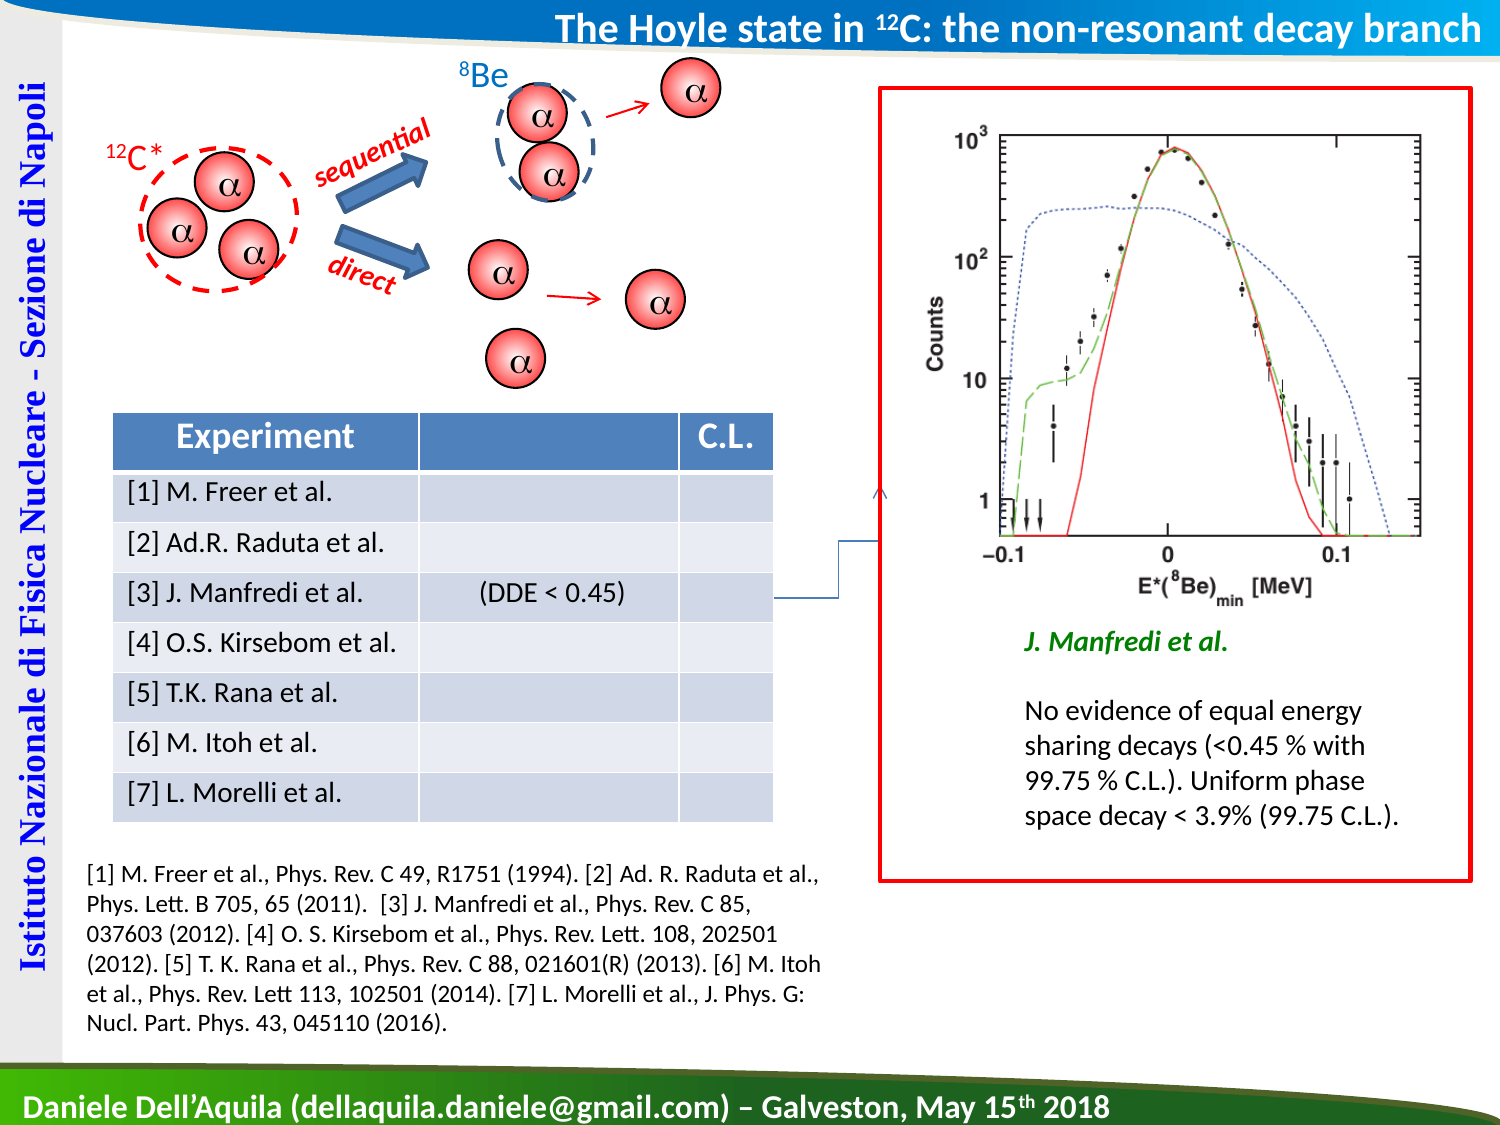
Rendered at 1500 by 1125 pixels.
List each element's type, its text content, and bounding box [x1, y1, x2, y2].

text_box sequential [290, 95, 453, 208]
text_box Daniele Dell’Aquila (dellaquila.daniele@gmail.com) – Galveston, May 15th 2018 [7, 1077, 1126, 1125]
text_box [1126, 1085, 1500, 1125]
text_box 12C* [90, 125, 181, 186]
text_box a [483, 326, 548, 390]
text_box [546, 295, 602, 300]
text_box [495, 81, 596, 203]
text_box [605, 103, 650, 118]
text_box [0, 3, 63, 1065]
text_box [0, 0, 1500, 59]
text_box 8Be [444, 42, 525, 103]
text_box [0, 1065, 879, 1125]
text_box [335, 157, 429, 214]
text_box [1] M. Freer et al., Phys. Rev. C 49, R1751 (1994). [2] Ad. R. Raduta et al., Phys. Lett. B 705, 65 (2011). [3] J. Manfredi et al., Phys. Rev. C 85, 037603 (2012). [4] O. S. Kirsebom et al., Phys. Rev. Lett. 108, 202501 (2012). [5] T. K. Rana et al., Phys. Rev. C 88, 021601(R) (2013). [6] M. Itoh et al., Phys. Rev. Lett 113, 102501 (2014). [7] L. Morelli et al., J. Phys. G: Nucl. Part. Phys. 43, 045110 (2016). [71, 849, 845, 1045]
text_box a [525, 81, 538, 86]
text_box The Hoyle state in 12C: the non-resonant decay branch [360, 1, 1498, 59]
text_box direct [308, 231, 419, 314]
text_box [138, 146, 299, 294]
text_box [336, 224, 430, 276]
text_box a [623, 267, 688, 331]
text_box a [543, 200, 560, 204]
text_box Istituto Nazionale di Fisica Nucleare - Sezione di Napoli [0, 66, 60, 987]
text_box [773, 87, 1500, 882]
text_box a [466, 238, 530, 302]
text_box a [659, 56, 723, 120]
